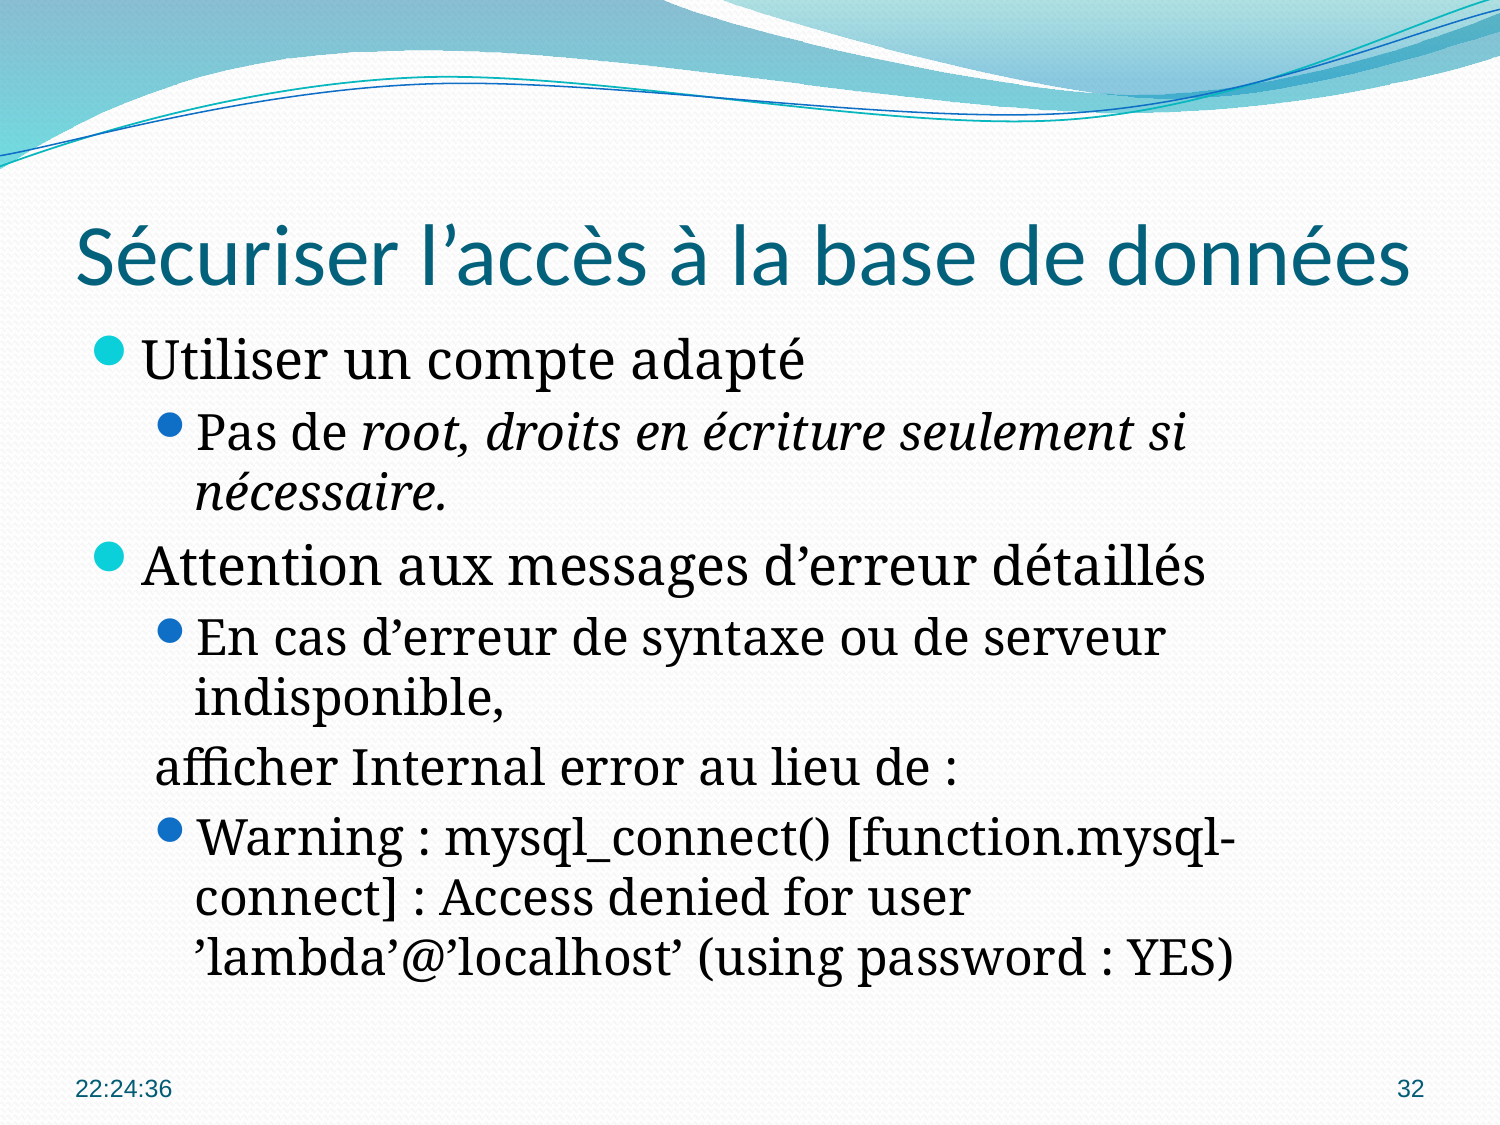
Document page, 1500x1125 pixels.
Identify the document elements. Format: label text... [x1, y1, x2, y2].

slide_number 32 [1299, 1042, 1425, 1103]
title Sécuriser l’accès à la base de données [75, 115, 1425, 303]
list Utiliser un compte adapté Pas de root, droits en écriture seulement si nécessaire. Attention aux messages d’erreur détaillés En cas d’erreur de syntaxe ou de serveur indisponible, afficher Internal error au lieu de : Warning : mysql_connect() [function.mysql-connect] : Access denied for user ’lambda’@’localhost’ (using password : YES) [75, 317, 1425, 1038]
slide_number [75, 1042, 425, 1103]
